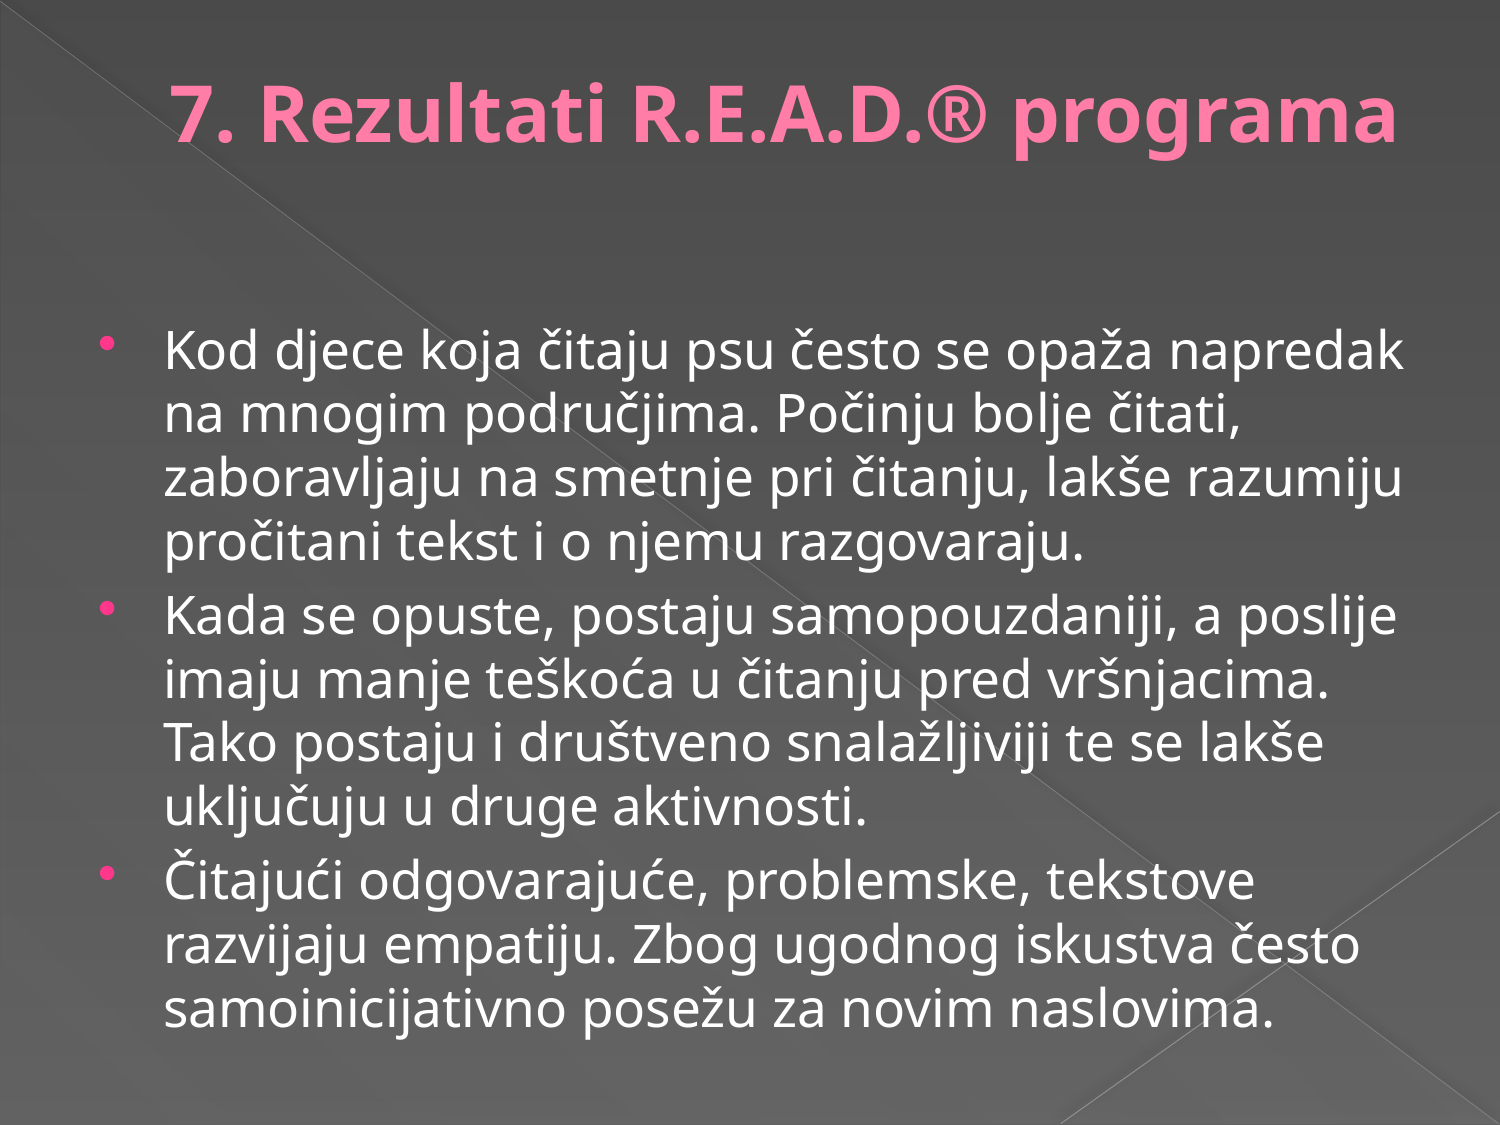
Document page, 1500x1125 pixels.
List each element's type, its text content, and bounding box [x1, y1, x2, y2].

list Kod djece koja čitaju psu često se opaža napredak na mnogim područjima. Počinju bolje čitati, zaboravljaju na smetnje pri čitanju, lakše razumiju pročitani tekst i o njemu razgovaraju. Kada se opuste, postaju samopouzdaniji, a poslije imaju manje teškoća u čitanju pred vršnjacima. Tako postaju i društveno snalažljiviji te se lakše uključuju u druge aktivnosti. Čitajući odgovarajuće, problemske, tekstove razvijaju empatiju. Zbog ugodnog iskustva često samoinicijativno posežu za novim naslovima. [75, 308, 1425, 1059]
title 7. Rezultati R.E.A.D.® programa [75, 43, 1425, 274]
